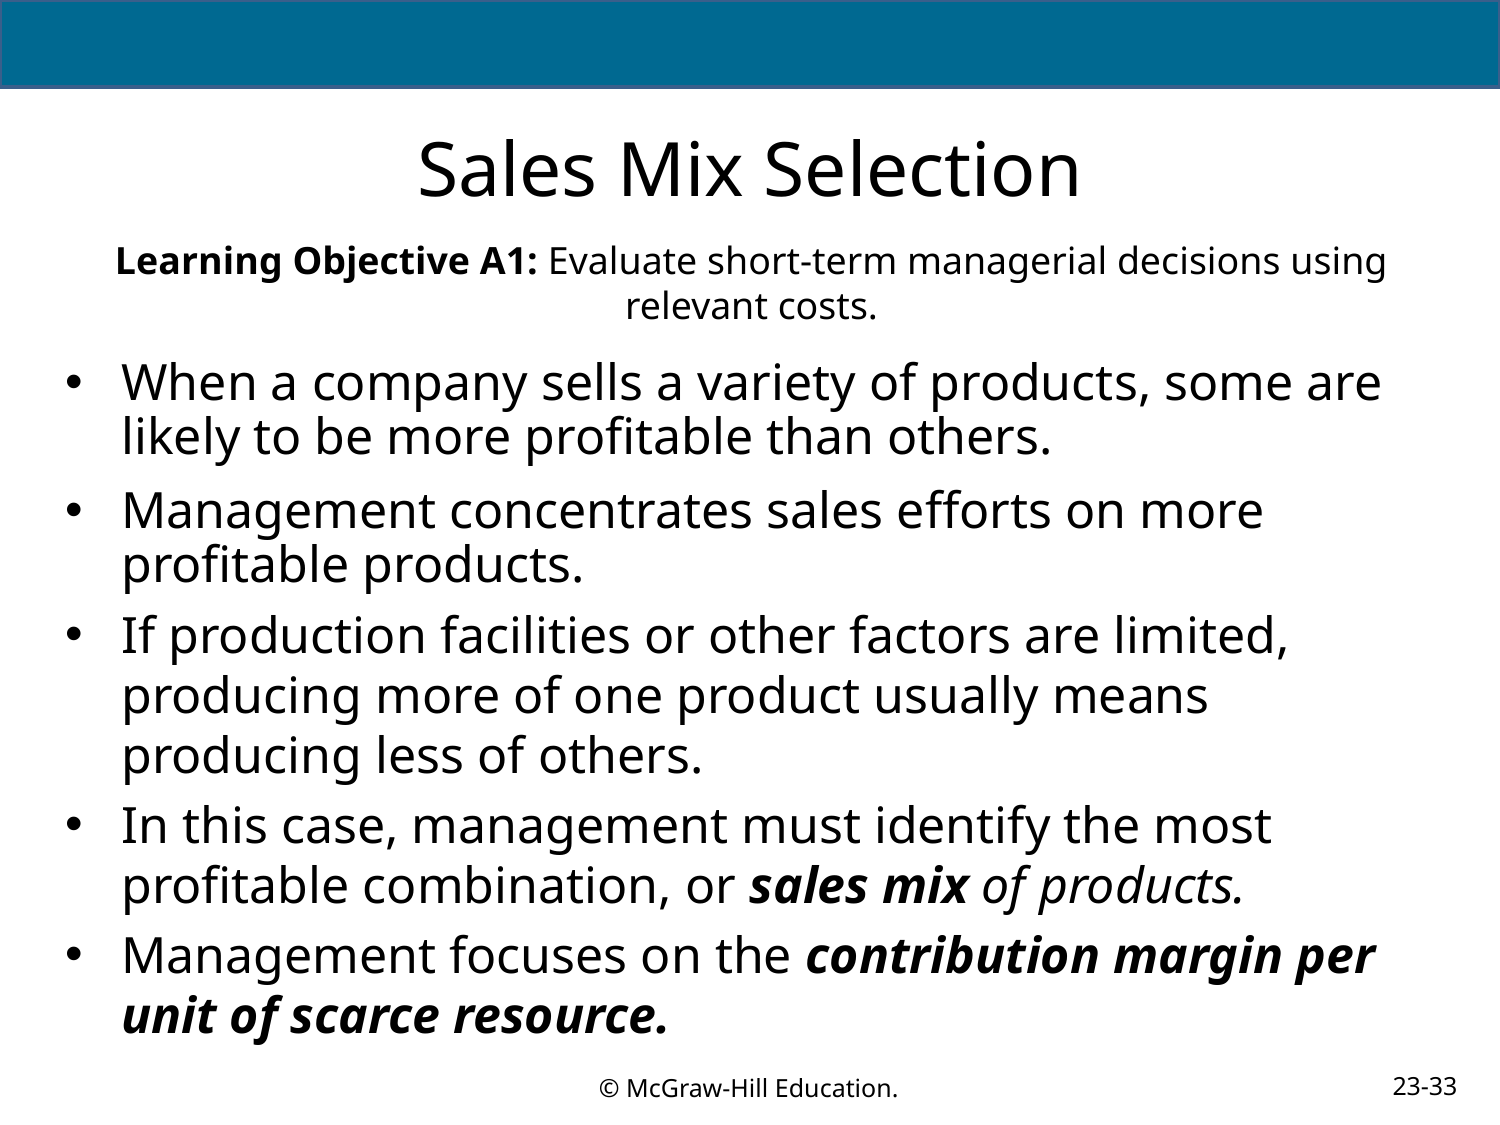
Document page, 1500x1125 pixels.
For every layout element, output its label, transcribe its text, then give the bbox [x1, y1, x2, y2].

list Learning Objective A1: Evaluate short-term managerial decisions using relevant costs. [29, 229, 1474, 331]
list When a company sells a variety of products, some are likely to be more profitable than others. Management concentrates sales efforts on more profitable products. If production facilities or other factors are limited, producing more of one product usually means producing less of others. In this case, management must identify the most profitable combination, or sales mix of products. Management focuses on the contribution margin per unit of scarce resource. [49, 349, 1451, 1051]
title Sales Mix Selection [0, 112, 1500, 222]
